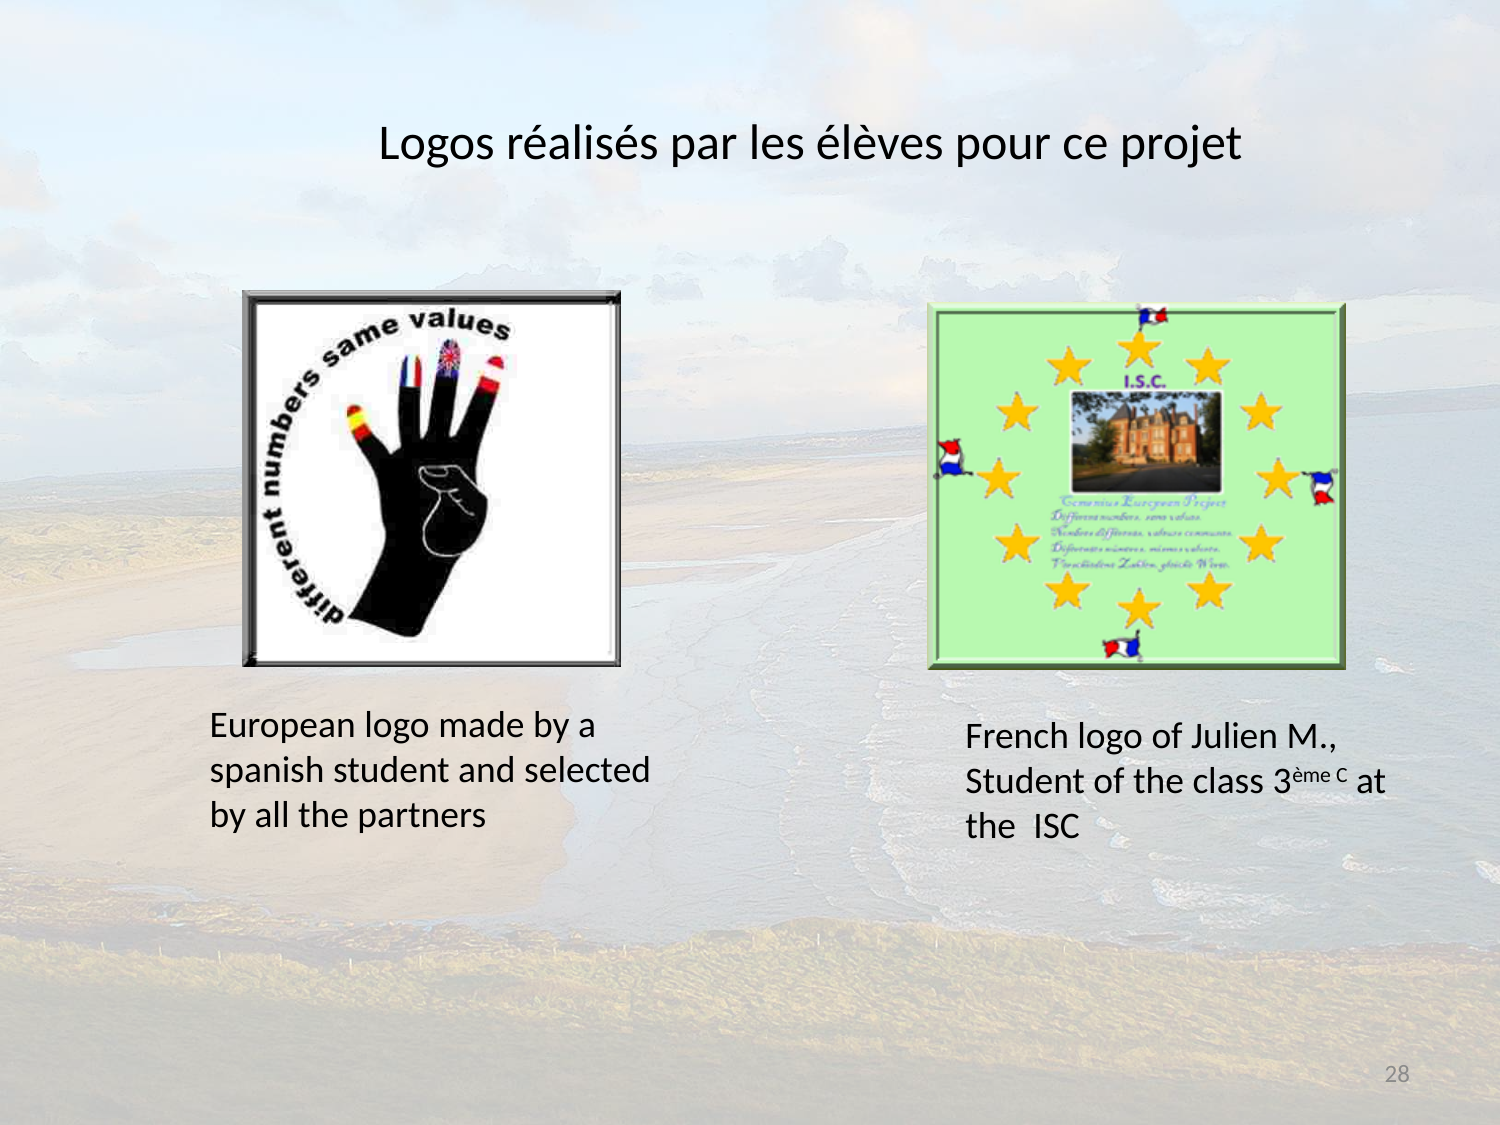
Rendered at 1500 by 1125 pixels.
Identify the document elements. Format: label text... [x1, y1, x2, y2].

text_box Logos réalisés par les élèves pour ce projet [363, 101, 1258, 177]
text_box European logo made by a spanish student and selected by all the partners [194, 692, 668, 843]
picture [926, 302, 1346, 670]
text_box French logo of Julien M., Student of the class 3ème C at the ISC [950, 704, 1415, 854]
slide_number 28 [1074, 1042, 1425, 1103]
picture [241, 290, 621, 668]
